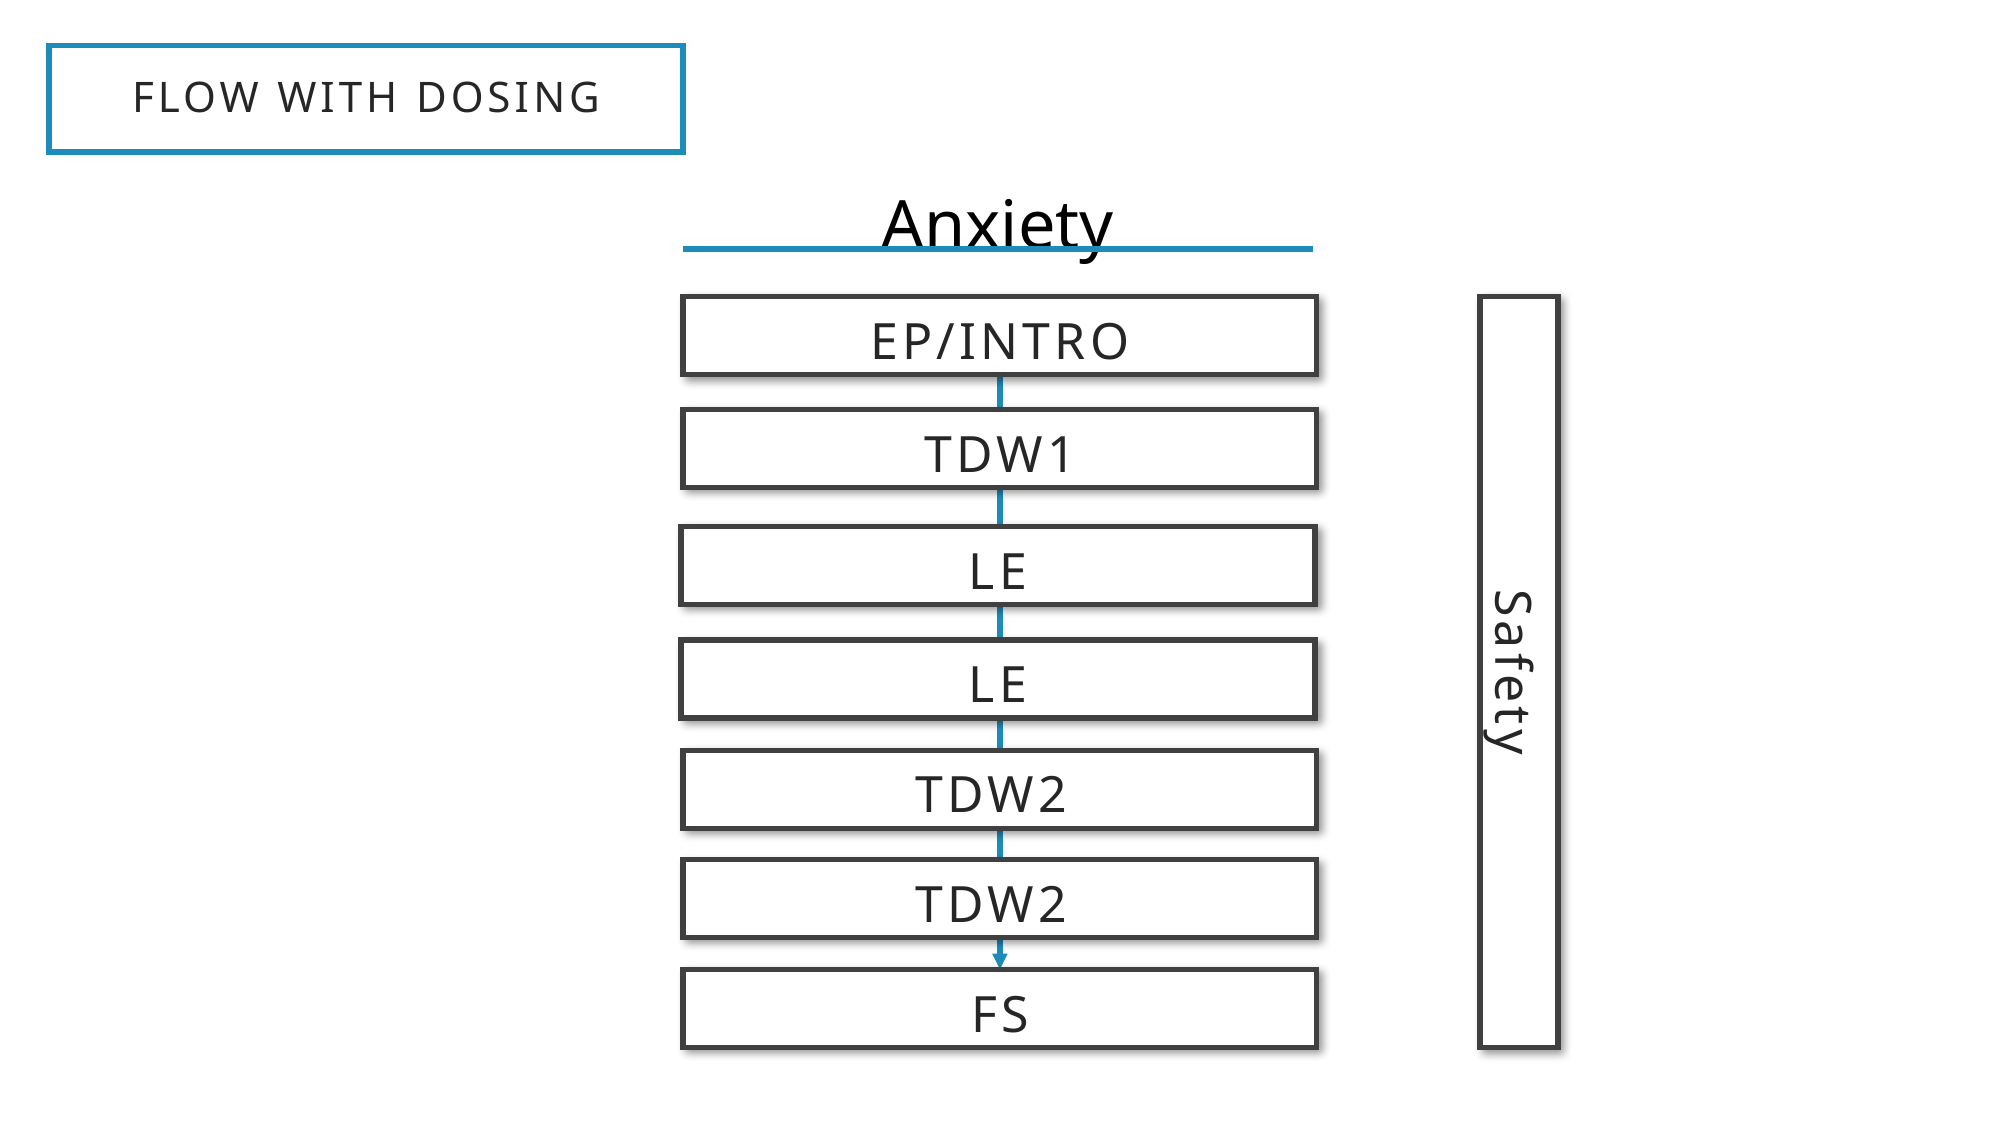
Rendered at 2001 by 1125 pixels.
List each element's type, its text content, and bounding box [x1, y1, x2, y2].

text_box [682, 174, 1313, 270]
text_box TDW2 [1001, 859, 1317, 938]
text_box TDW1 [1001, 409, 1317, 488]
text_box Safety [1480, 296, 1558, 1048]
title flow with dosing [46, 43, 686, 155]
text_box TDW2 [682, 859, 999, 938]
text_box LE [680, 639, 999, 718]
text_box LE [1001, 639, 1315, 718]
text_box TDW2 [1001, 750, 1317, 829]
text_box LE [1001, 526, 1315, 605]
text_box LE [680, 526, 999, 605]
text_box TDW1 [682, 409, 999, 488]
text_box EP/INTRO [682, 296, 1317, 375]
text_box TDW2 [682, 750, 999, 829]
text_box FS [682, 969, 1317, 1048]
